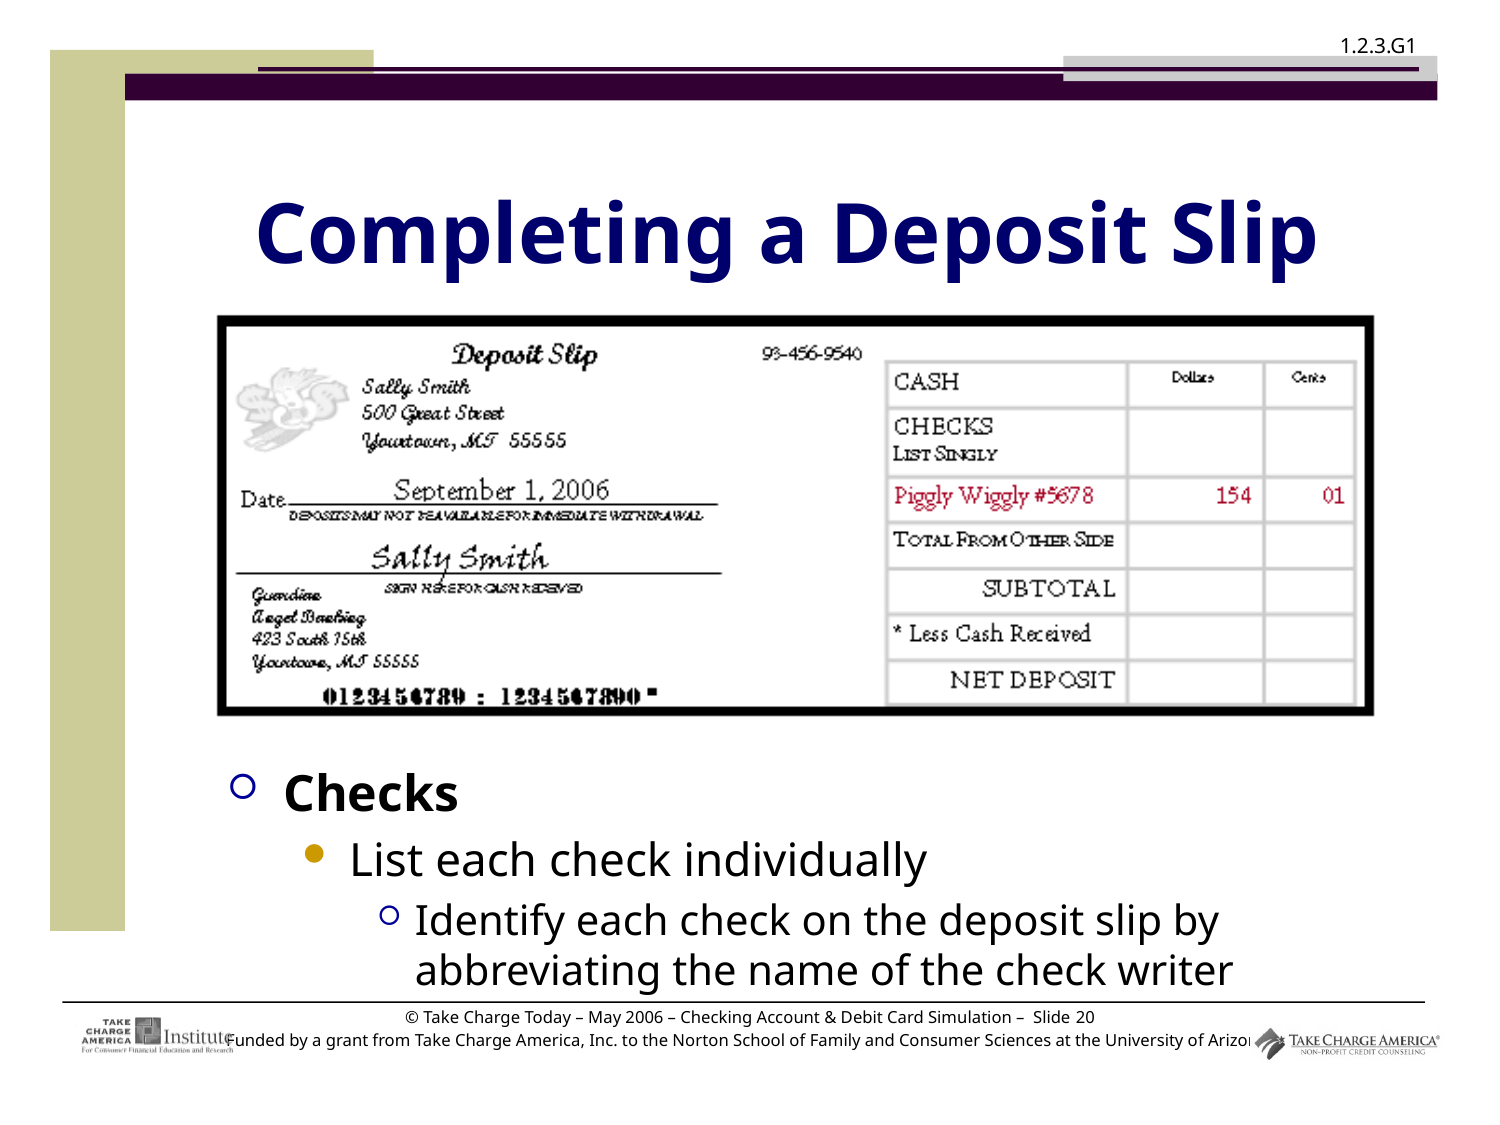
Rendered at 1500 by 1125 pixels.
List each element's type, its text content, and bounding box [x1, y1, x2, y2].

title Completing a Deposit Slip [187, 99, 1388, 288]
text_box Checks List each check individually Identify each check on the deposit slip by abbreviating the name of the check writer [212, 754, 1438, 942]
picture [212, 312, 1380, 723]
